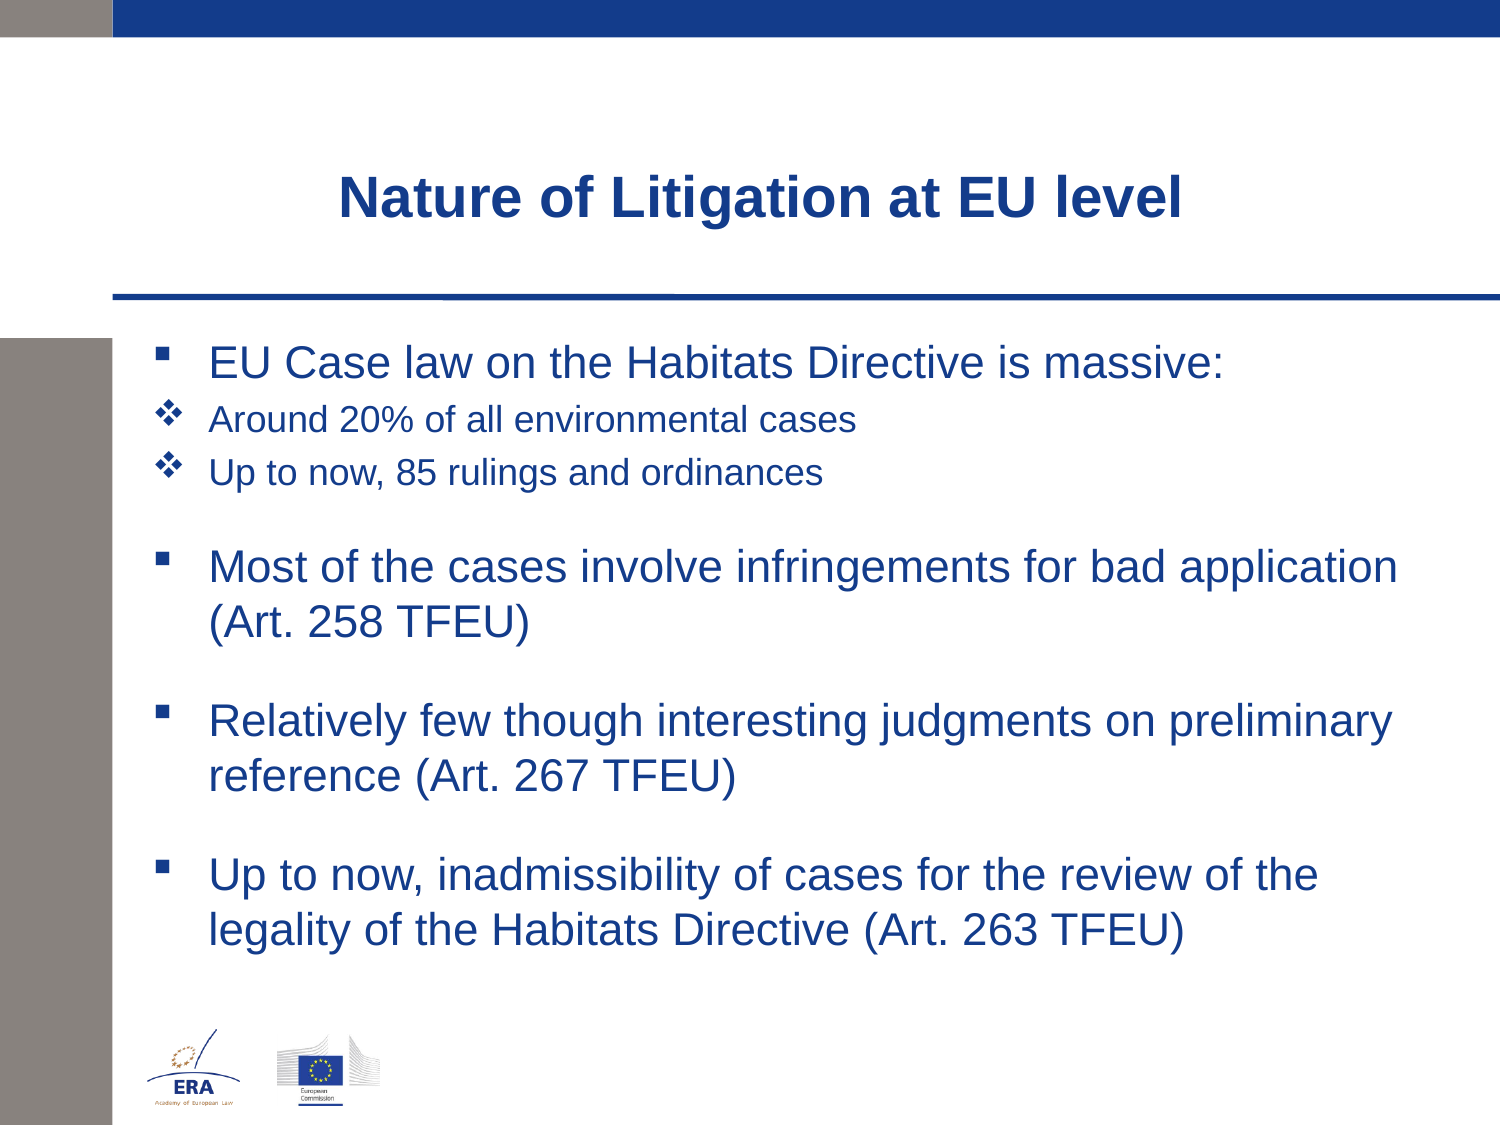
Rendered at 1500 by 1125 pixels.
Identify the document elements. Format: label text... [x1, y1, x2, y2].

title Nature of Litigation at EU level [135, 125, 1389, 264]
list EU Case law on the Habitats Directive is massive: Around 20% of all environmental cases Up to now, 85 rulings and ordinances Most of the cases involve infringements for bad application (Art. 258 TFEU) Relatively few though interesting judgments on preliminary reference (Art. 267 TFEU) Up to now, inadmissibility of cases for the review of the legality of the Habitats Directive (Art. 263 TFEU) [136, 324, 1424, 1036]
picture [277, 1036, 380, 1106]
picture [147, 1036, 240, 1106]
